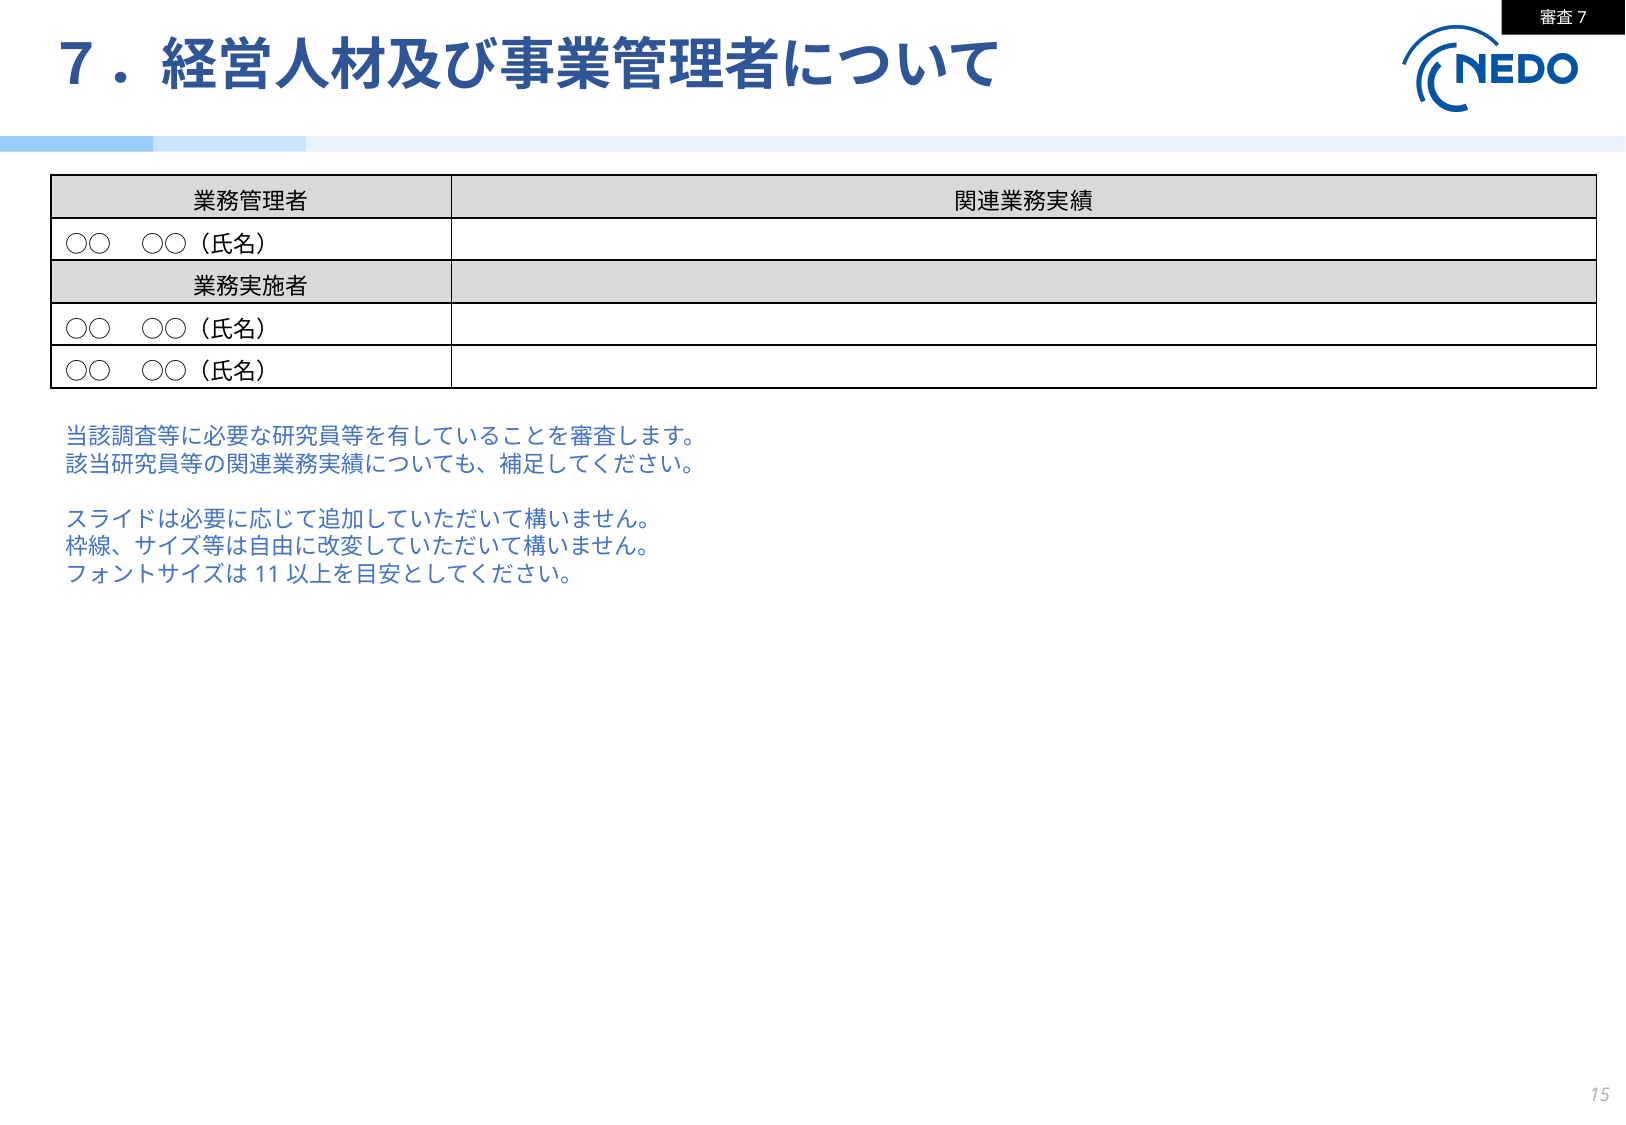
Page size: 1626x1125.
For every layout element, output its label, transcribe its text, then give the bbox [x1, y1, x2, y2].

table_cell [452, 304, 1596, 344]
table_header 関連業務実績 [452, 176, 1596, 217]
table_cell ○○ ○○（氏名） [52, 346, 451, 387]
table_cell [452, 219, 1596, 259]
table_header 業務管理者 [52, 176, 451, 217]
table_cell ○○ ○○（氏名） [52, 304, 451, 344]
picture [1531, 35, 1578, 112]
text_box 審査7 [1501, 0, 1625, 35]
slide_number 15 [1477, 1065, 1625, 1125]
table_cell [452, 346, 1596, 387]
title ７．経営人材及び事業管理者について [33, 10, 1531, 124]
text_box 当該調査等に必要な研究員等を有していることを審査します。 該当研究員等の関連業務実績についても、補足してください。 スライドは必要に応じて追加していただいて構いません。 枠線、サイズ等は自由に改変していただいて構いません。 フォントサイズは11以上を目安としてください。 [50, 414, 1580, 595]
table_cell 業務実施者 [52, 261, 451, 302]
table_cell ○○ ○○（氏名） [52, 219, 451, 259]
table_cell [452, 261, 1596, 302]
